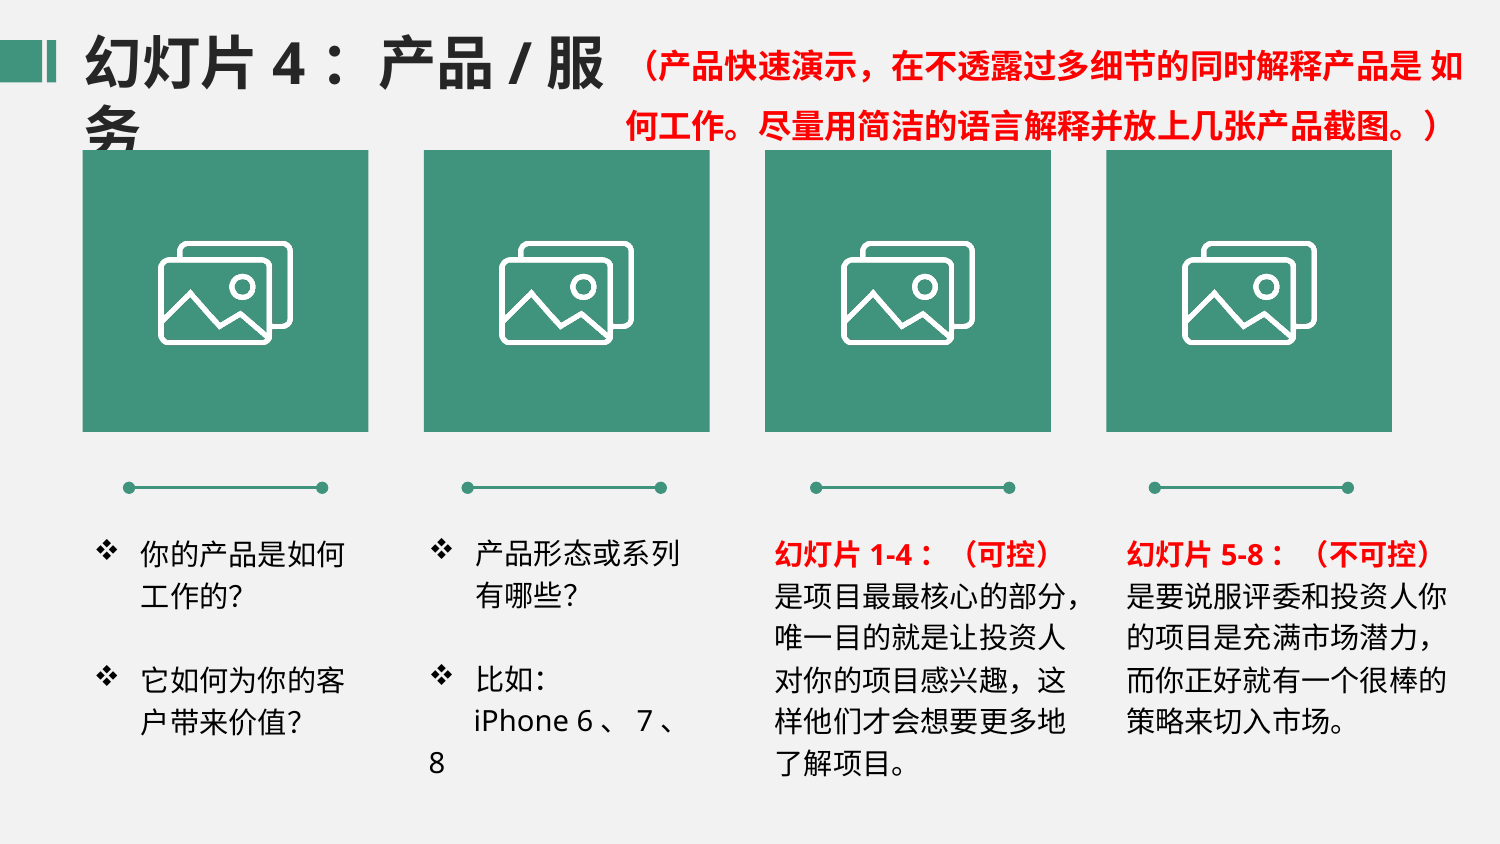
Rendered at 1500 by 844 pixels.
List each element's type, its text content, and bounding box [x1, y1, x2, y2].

picture [499, 224, 634, 358]
picture [1182, 224, 1317, 358]
text_box [765, 153, 1051, 432]
text_box [423, 150, 710, 432]
picture [158, 224, 293, 358]
text_box 幻灯片4：产品/服务 [69, 18, 610, 174]
picture [841, 224, 975, 358]
text_box [1106, 153, 1392, 432]
text_box 幻灯片5-8：（不可控） 是要说服评委和投资人你的项目是充满市场潜力，而你正好就有一个很棒的策略来切入市场。 [1114, 523, 1466, 745]
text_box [0, 40, 57, 83]
text_box （产品快速演示，在不透露过多细节的同时解释产品是 如何工作。尽量用简洁的语言解释并放上几张产品截图。） [610, 18, 1500, 153]
text_box 你的产品是如何工作的？ 它如何为你的客户带来价值？ [82, 523, 369, 745]
text_box 产品形态或系列有哪些？ 比如： iPhone 6、7、8 [417, 522, 717, 786]
text_box 幻灯片1-4：（可控） 是项目最最核心的部分，唯一目的就是让投资人对你的项目感兴趣，这样他们才会想要更多地了解项目。 [763, 523, 1079, 787]
text_box [82, 150, 369, 432]
